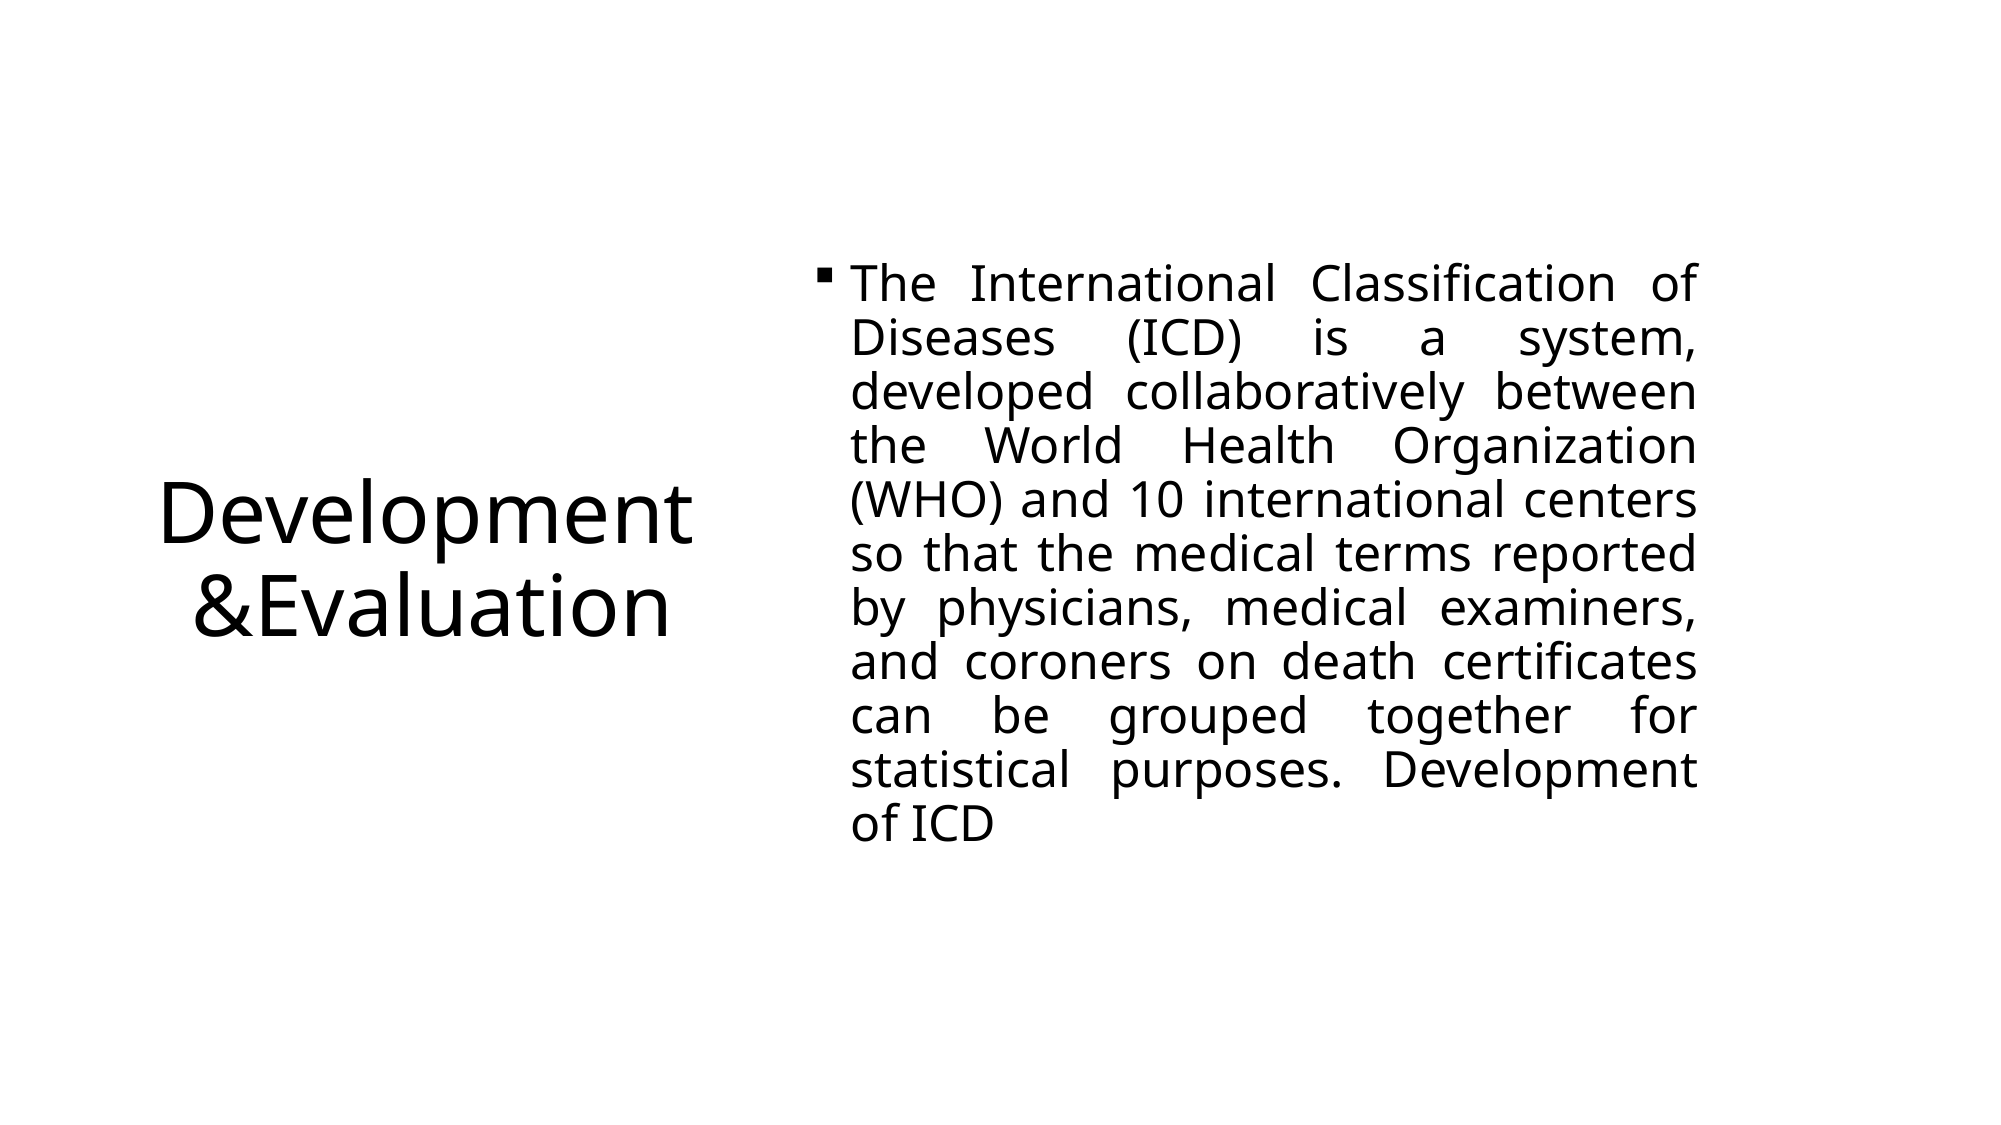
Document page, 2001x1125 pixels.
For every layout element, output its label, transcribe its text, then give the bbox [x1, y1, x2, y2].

title Development &Evaluation [122, 195, 711, 930]
list The International Classification of Diseases (ICD) is a system, developed collaboratively between the World Health Organization (WHO) and 10 international centers so that the medical terms reported by physicians, medical examiners, and coroners on death certificates can be grouped together for statistical purposes. Development of ICD [798, 212, 1714, 898]
